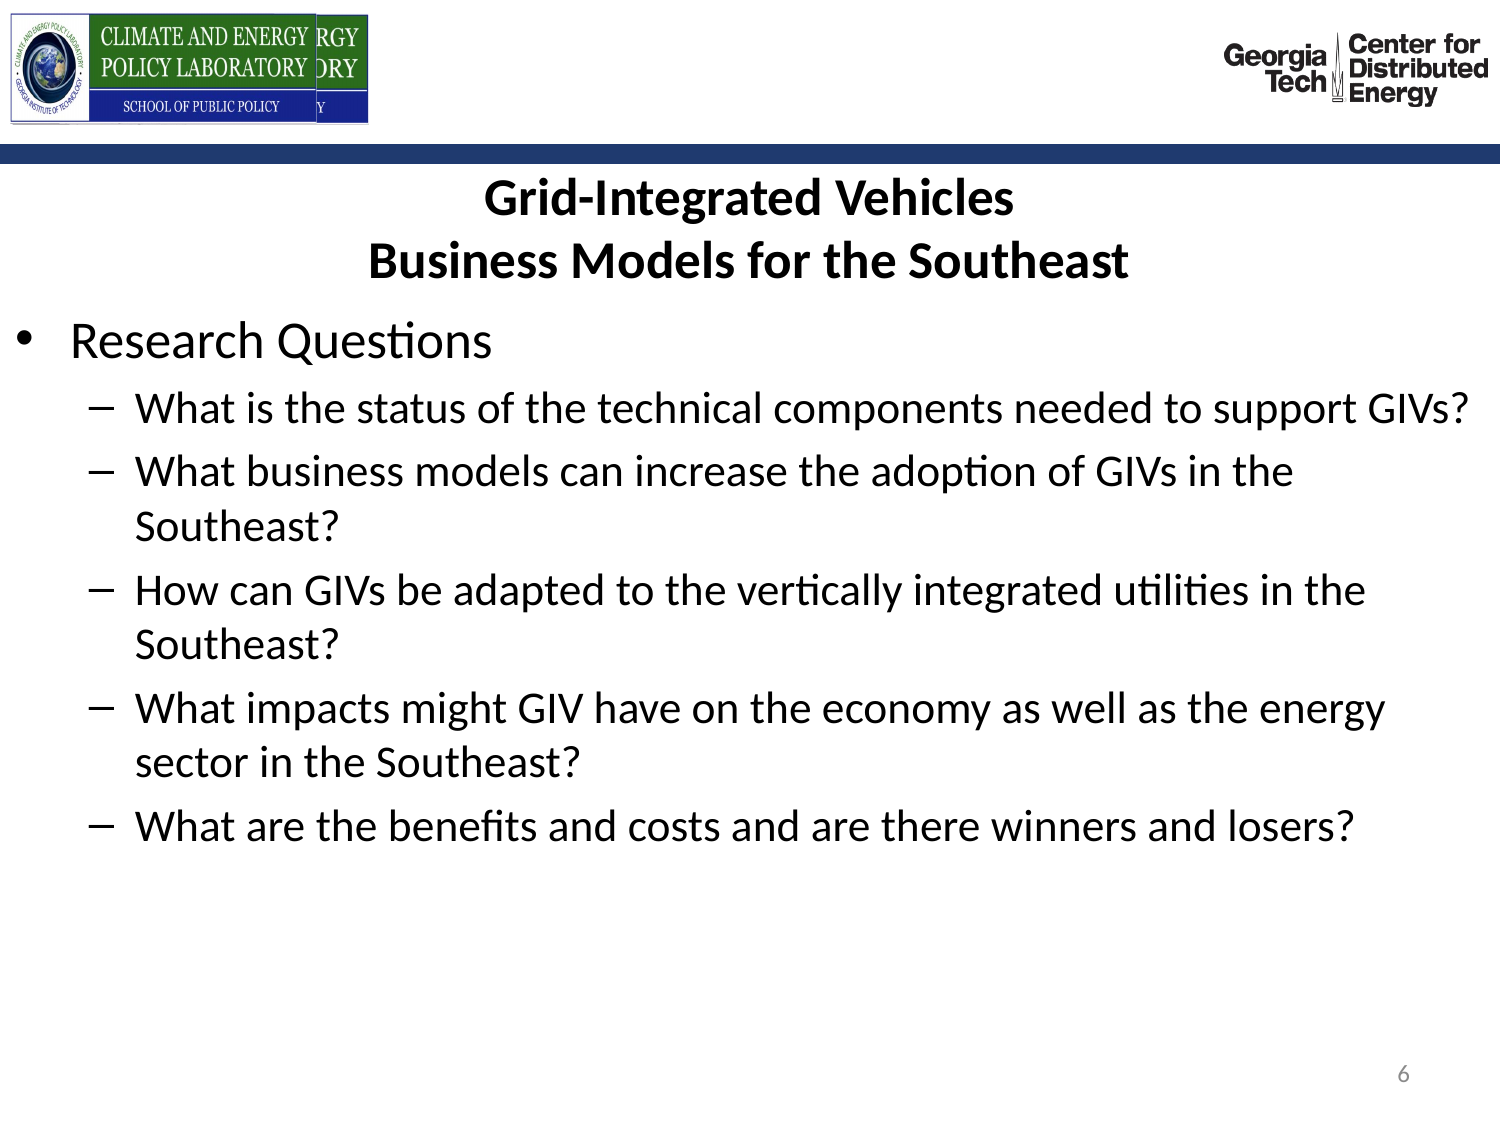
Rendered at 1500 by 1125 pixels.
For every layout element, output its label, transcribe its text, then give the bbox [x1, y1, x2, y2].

title Grid-Integrated Vehicles Business Models for the Southeast [0, 199, 1500, 252]
picture [10, 12, 369, 125]
picture [1224, 29, 1488, 107]
slide_number 6 [1074, 1042, 1425, 1103]
list Research Questions What is the status of the technical components needed to support GIVs? What business models can increase the adoption of GIVs in the Southeast? How can GIVs be adapted to the vertically integrated utilities in the Southeast? What impacts might GIV have on the economy as well as the energy sector in the Southeast? What are the benefits and costs and are there winners and losers? [0, 297, 1500, 874]
